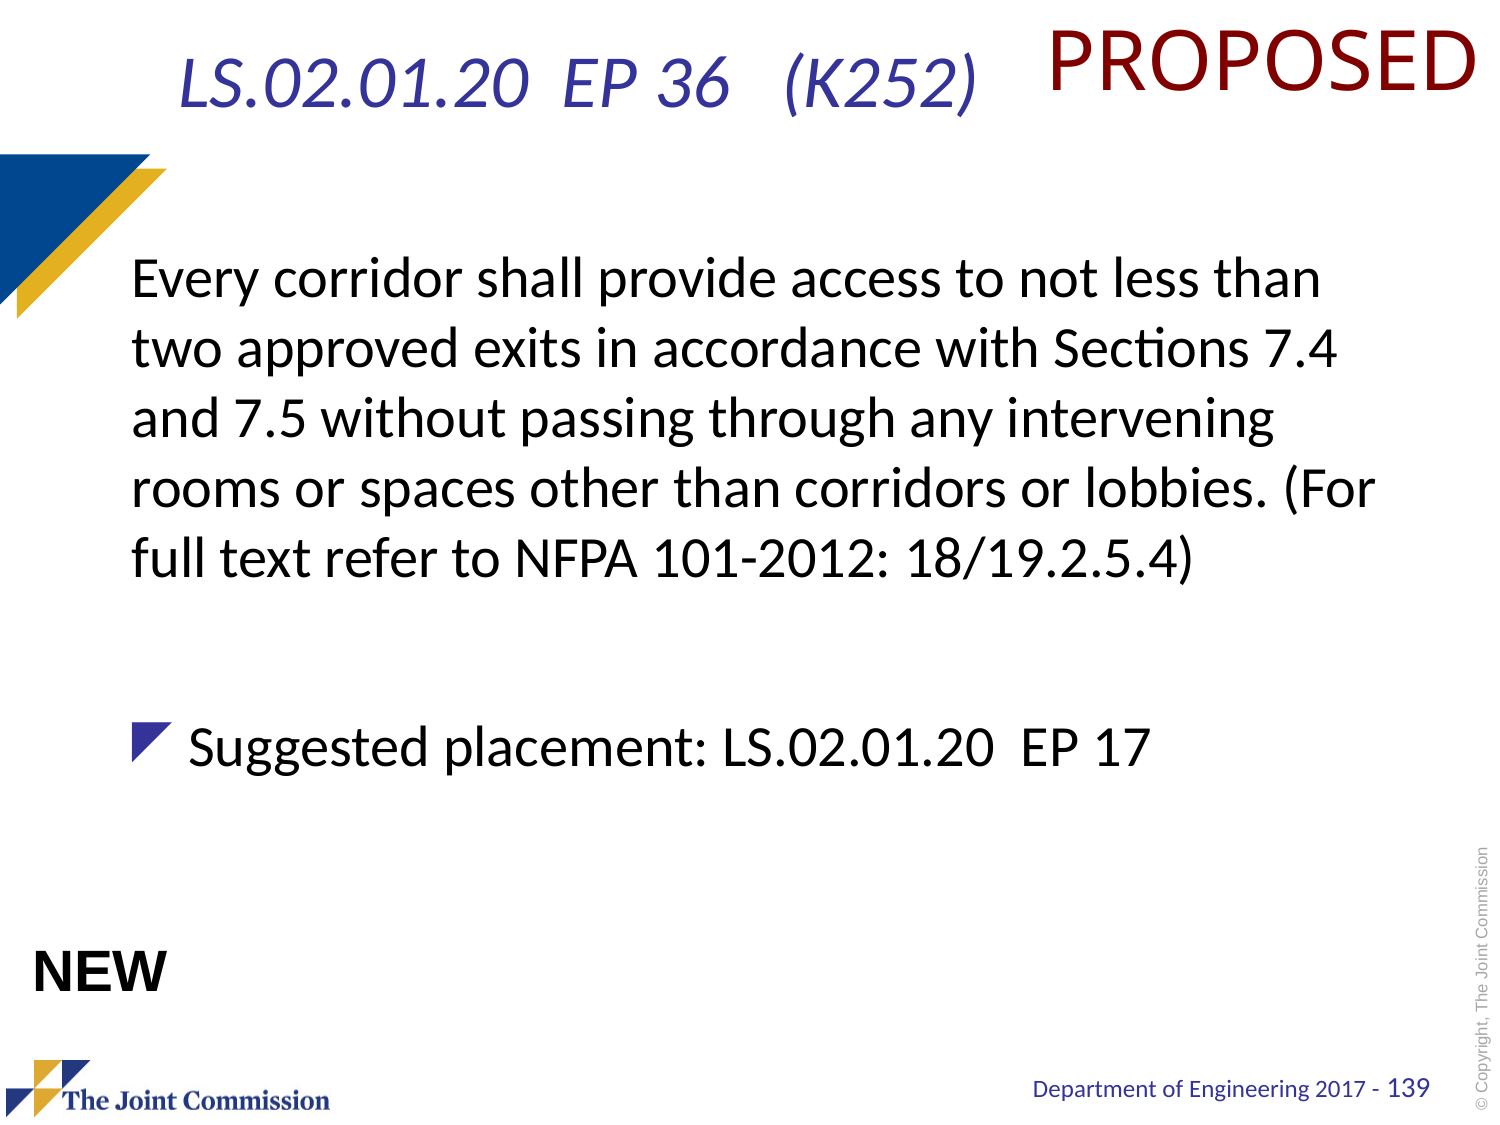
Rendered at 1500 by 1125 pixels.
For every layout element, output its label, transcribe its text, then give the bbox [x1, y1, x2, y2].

picture [6, 1060, 336, 1121]
text_box [924, 1037, 1338, 1098]
list Every corridor shall provide access to not less than two approved exits in accordance with Sections 7.4 and 7.5 without passing through any intervening rooms or spaces other than corridors or lobbies. (For full text refer to NFPA 101-2012: 18/19.2.5.4) Suggested placement: LS.02.01.20 EP 17 [116, 230, 1424, 1027]
text_box NEW [15, 926, 185, 1011]
text_box PROPOSED [1025, 0, 1500, 115]
title LS.02.01.20 EP 36 (K252) [163, 5, 1500, 169]
